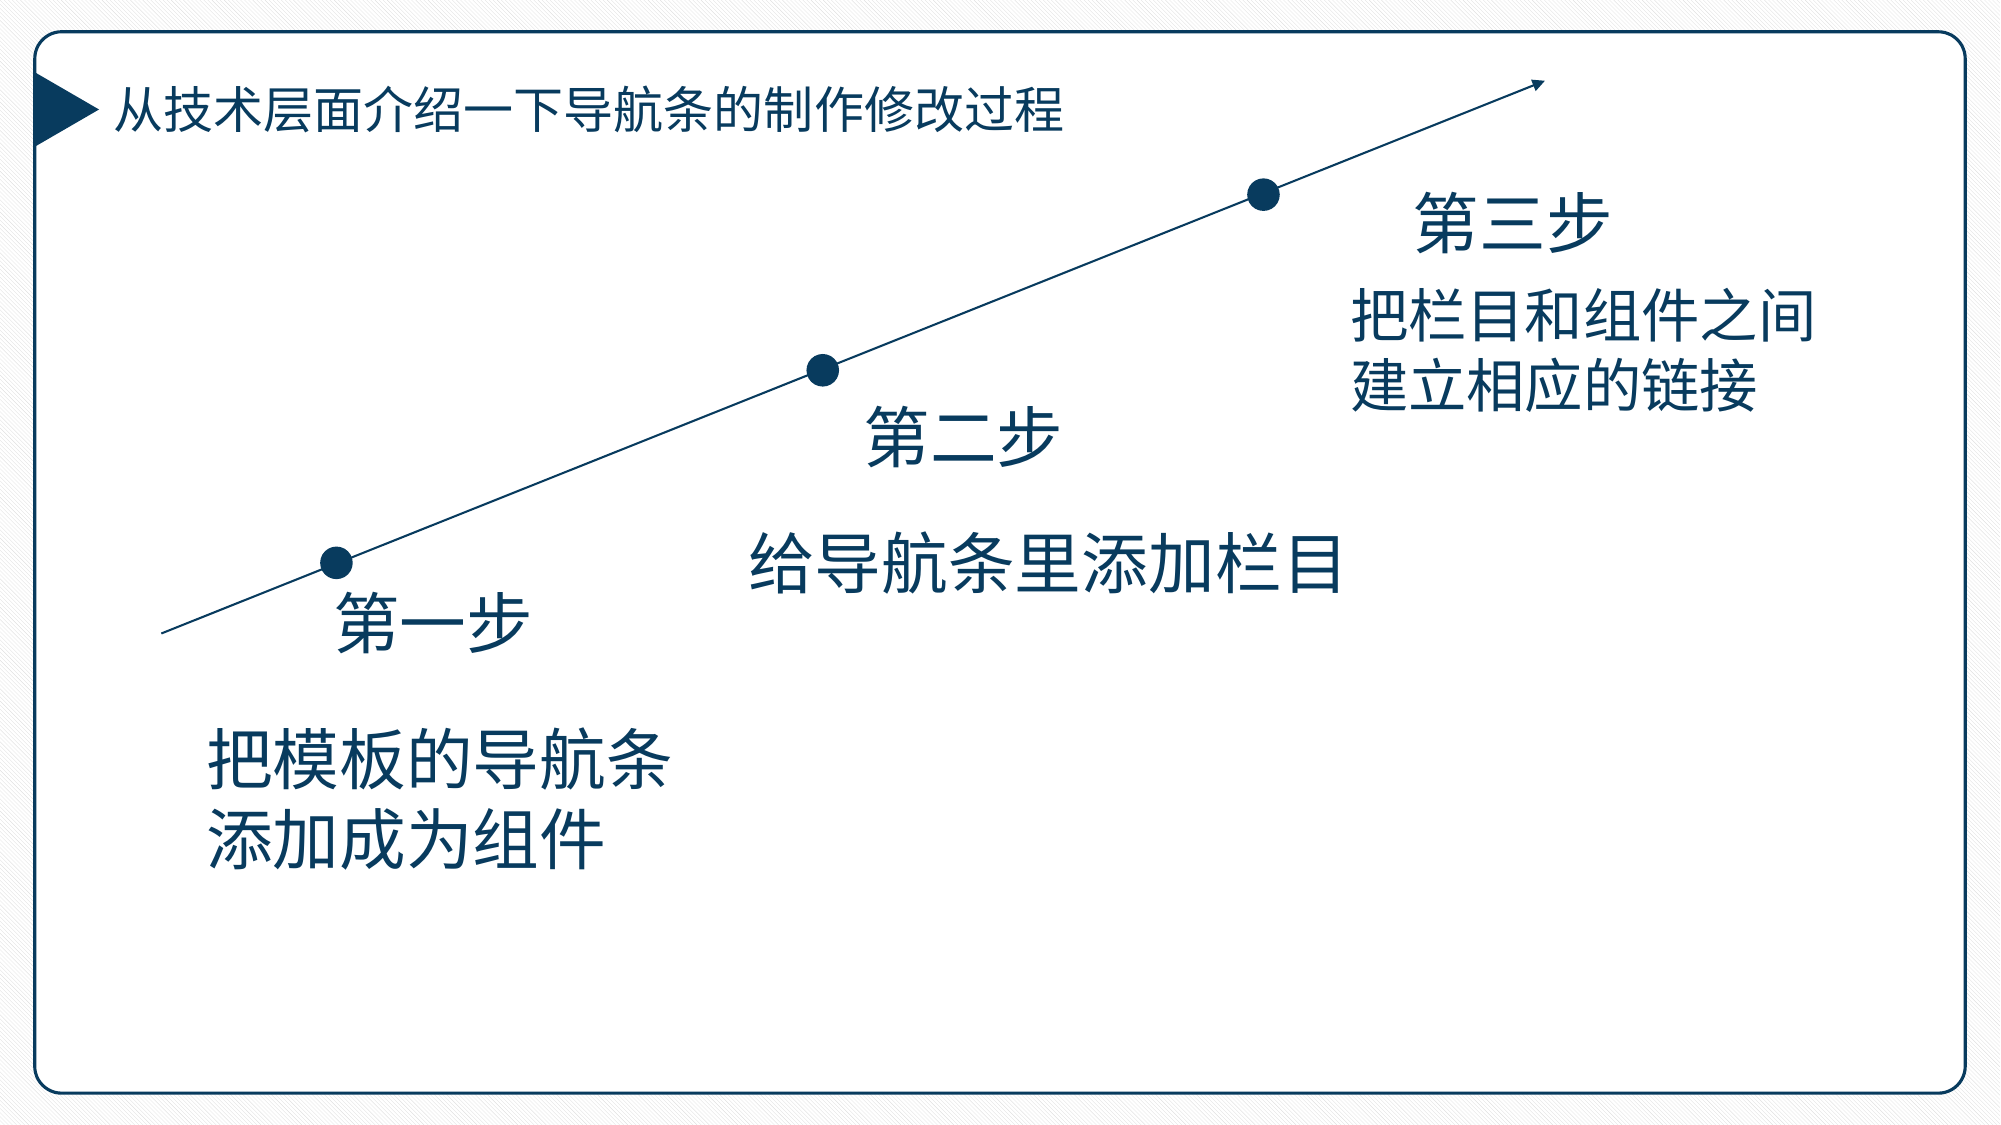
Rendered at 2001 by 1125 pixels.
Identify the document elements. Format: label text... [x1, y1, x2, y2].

text_box 第三步 [1545, 174, 1666, 269]
text_box 第一步 [280, 634, 587, 670]
text_box [32, 69, 102, 150]
text_box 把栏目和组件之间建立相应的链接 [1545, 271, 1883, 427]
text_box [161, 80, 1545, 634]
text_box 从技术层面介绍一下导航条的制作修改过程 [98, 71, 1120, 147]
text_box 把模板的导航条 添加成为组件 [191, 710, 734, 886]
